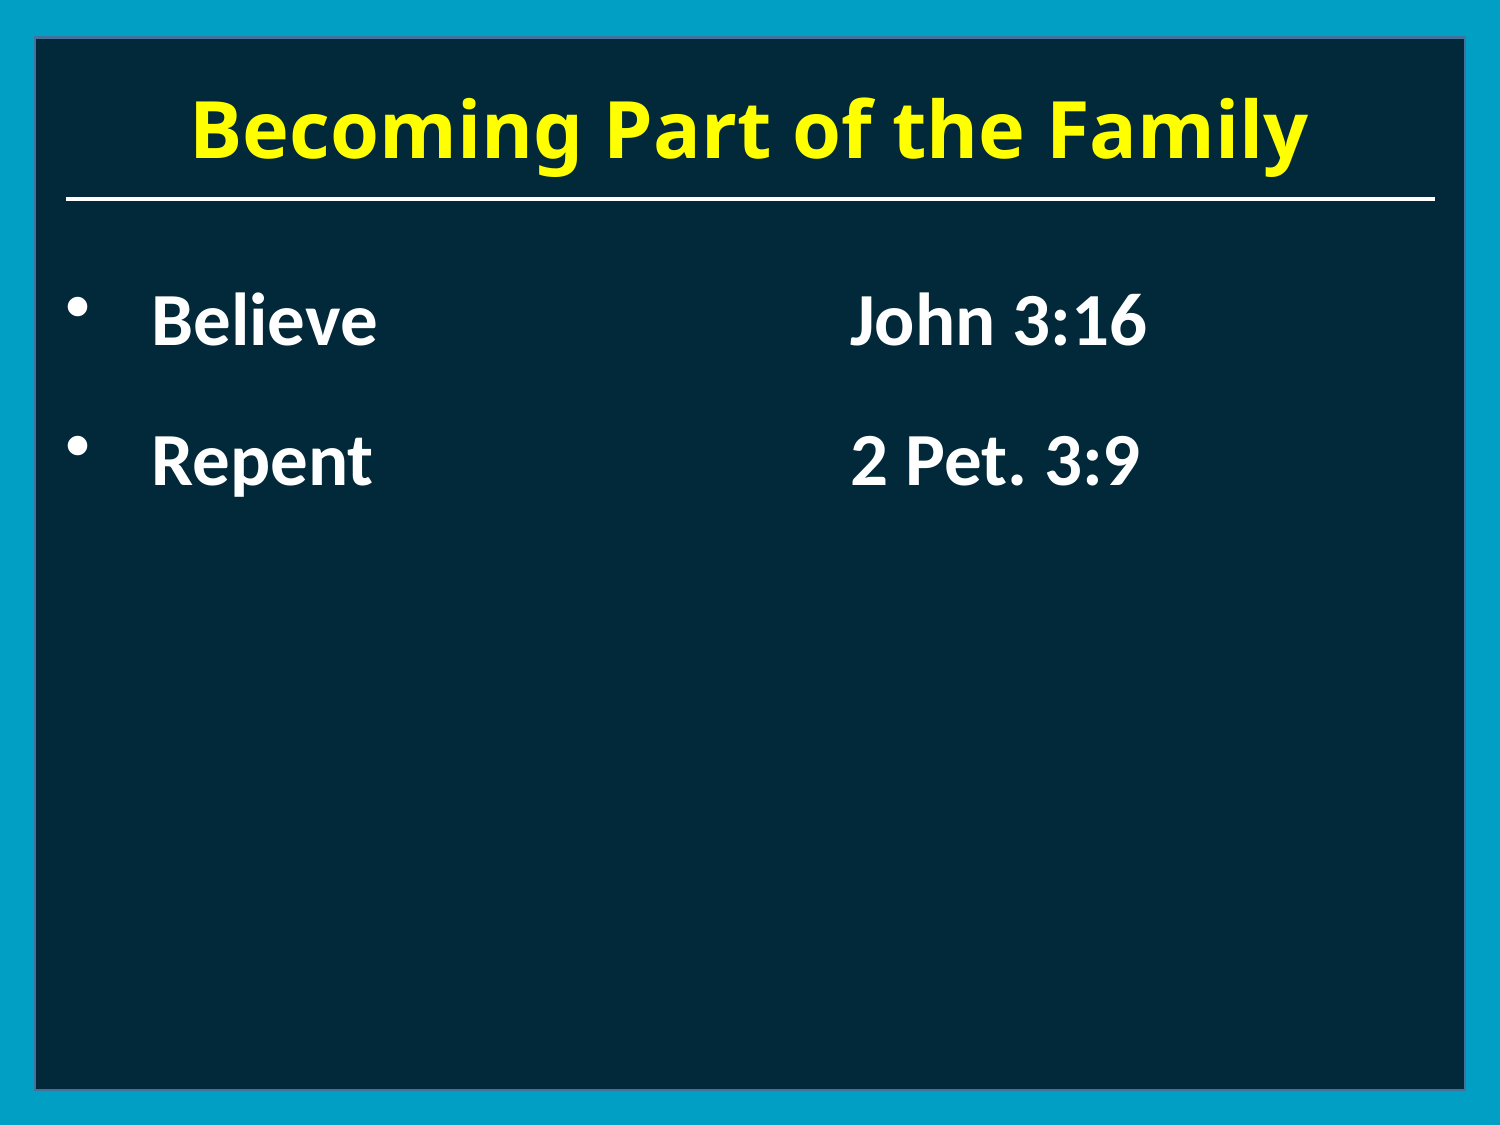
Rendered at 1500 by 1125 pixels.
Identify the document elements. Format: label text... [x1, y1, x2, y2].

title Becoming Part of the Family [54, 66, 1445, 199]
text_box Believe John 3:16 Repent 2 Pet. 3:9 [48, 218, 1466, 508]
